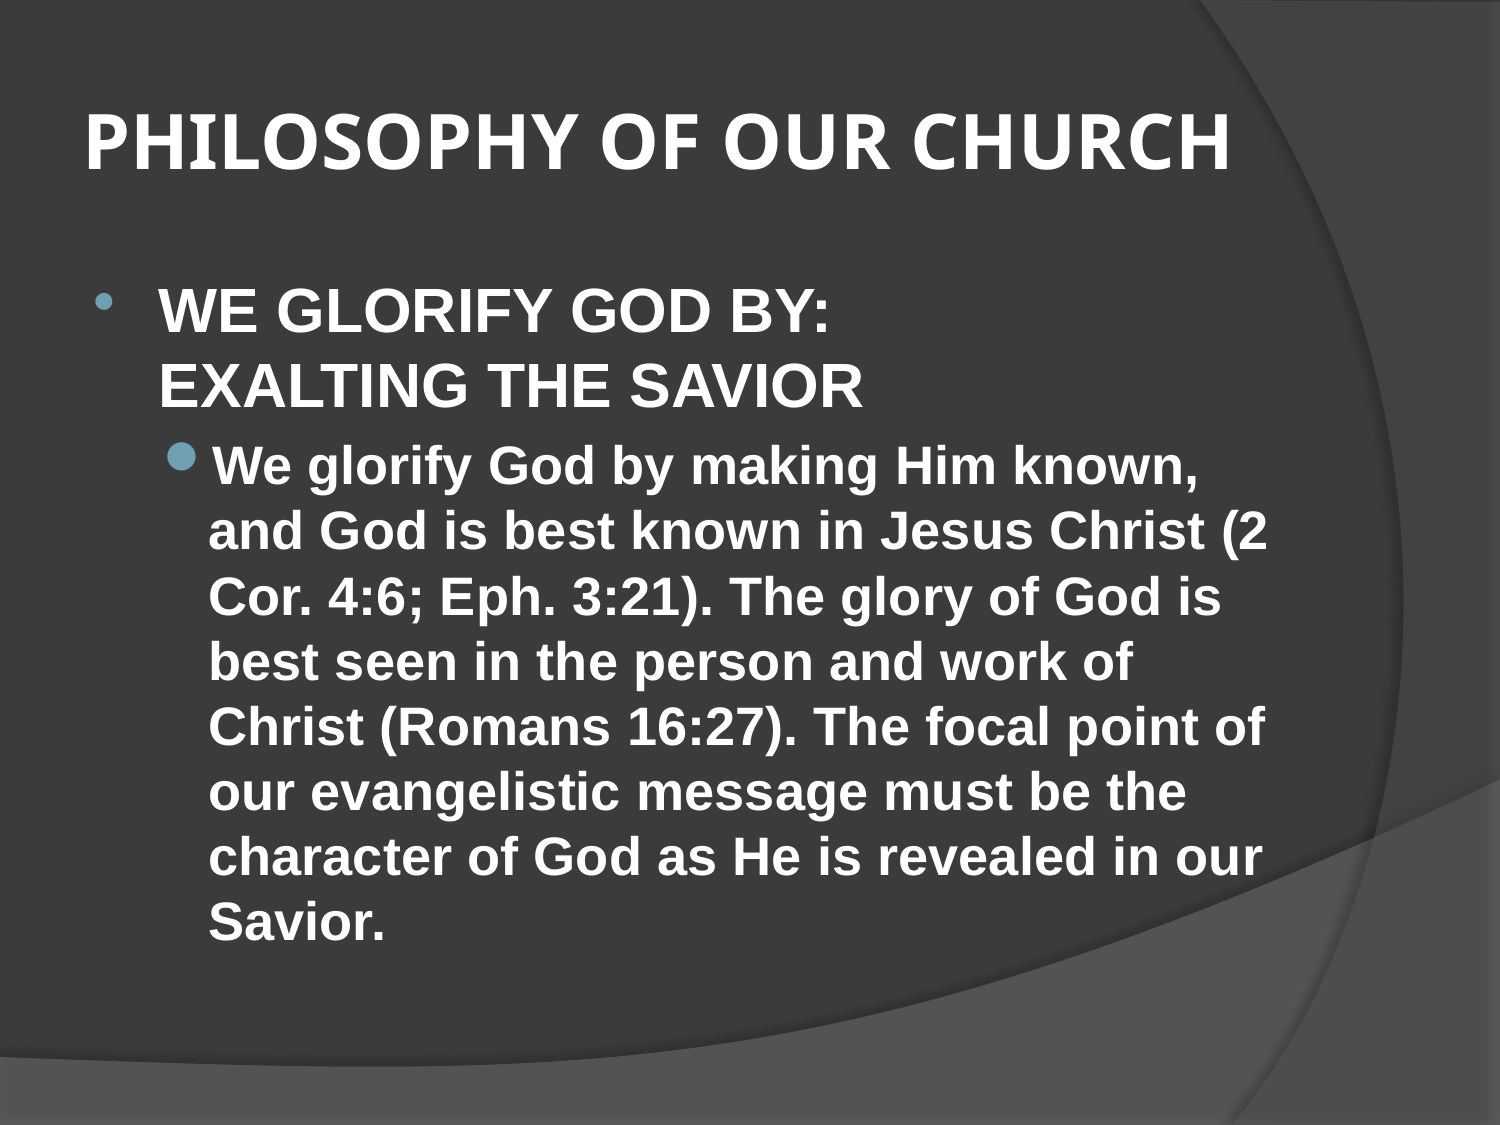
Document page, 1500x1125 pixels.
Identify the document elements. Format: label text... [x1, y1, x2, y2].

title PHILOSOPHY OF OUR CHURCH [75, 45, 1300, 233]
list WE GLORIFY GOD BY: EXALTING THE SAVIOR We glorify God by making Him known, and God is best known in Jesus Christ (2 Cor. 4:6; Eph. 3:21). The glory of God is best seen in the person and work of Christ (Romans 16:27). The focal point of our evangelistic message must be the character of God as He is revealed in our Savior. [75, 262, 1300, 1005]
